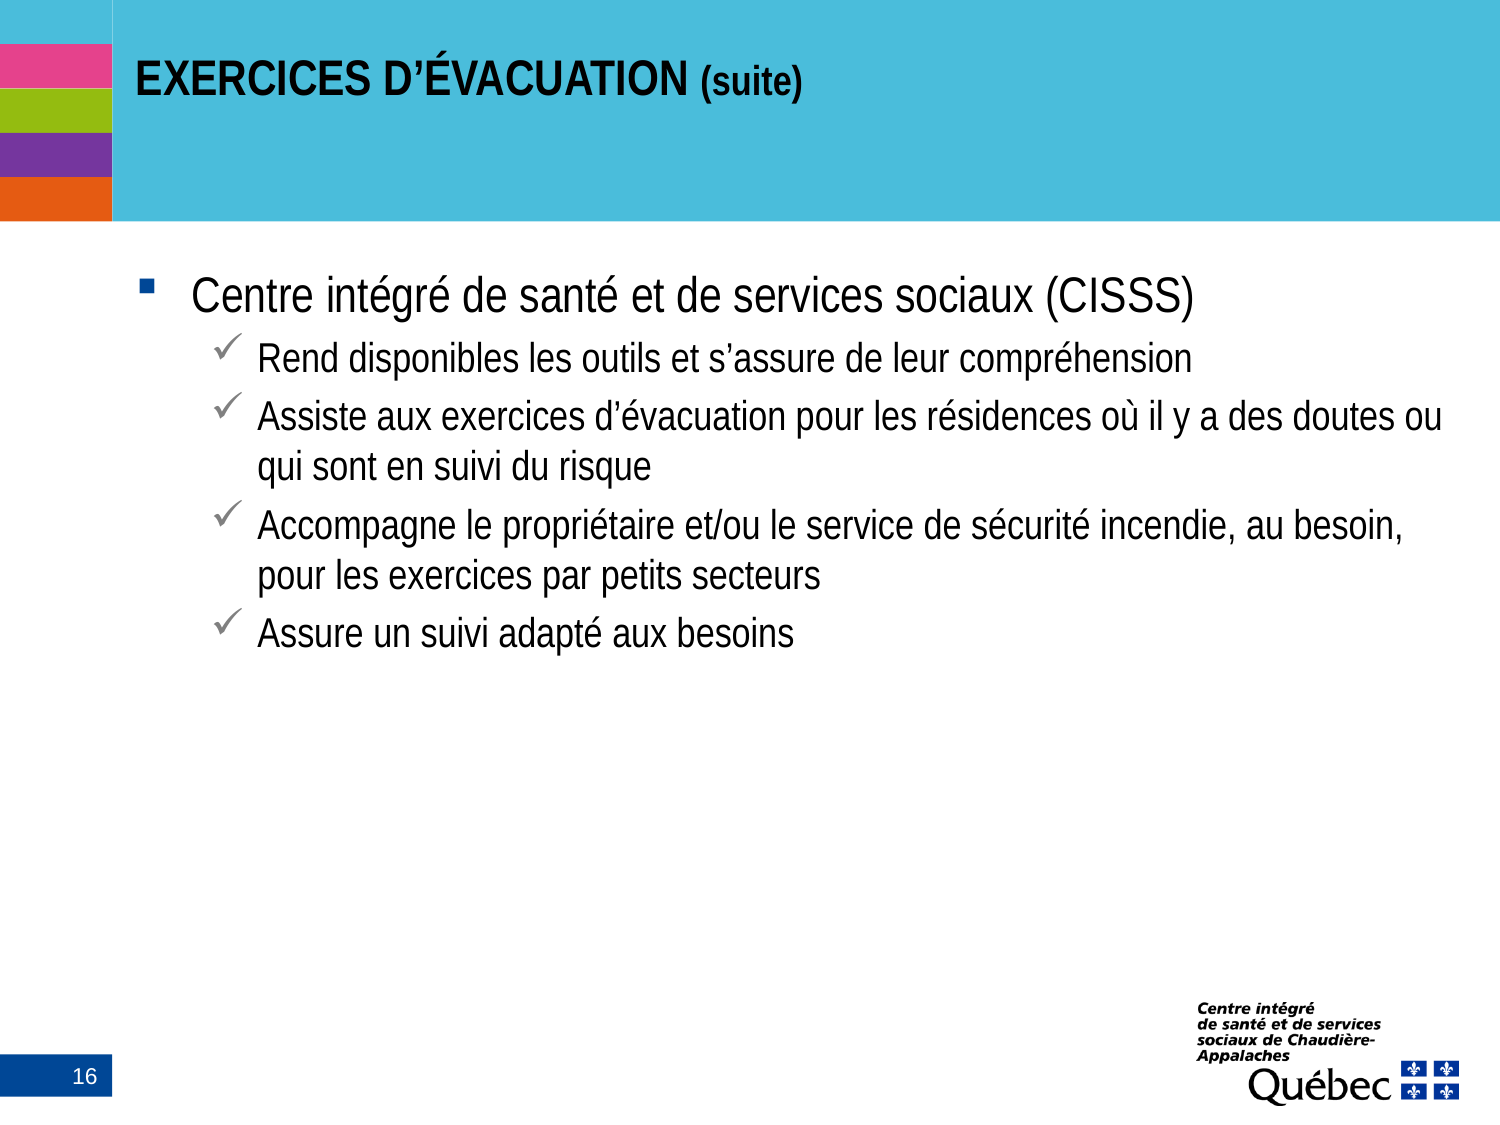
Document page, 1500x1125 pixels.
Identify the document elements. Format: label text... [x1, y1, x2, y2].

title EXERCICES D’ÉVACUATION (suite) [135, 45, 1459, 209]
list Centre intégré de santé et de services sociaux (CISSS) Rend disponibles les outils et s’assure de leur compréhension Assiste aux exercices d’évacuation pour les résidences où il y a des doutes ou qui sont en suivi du risque Accompagne le propriétaire et/ou le service de sécurité incendie, au besoin, pour les exercices par petits secteurs Assure un suivi adapté aux besoins [135, 262, 1459, 988]
picture [1196, 1002, 1459, 1106]
